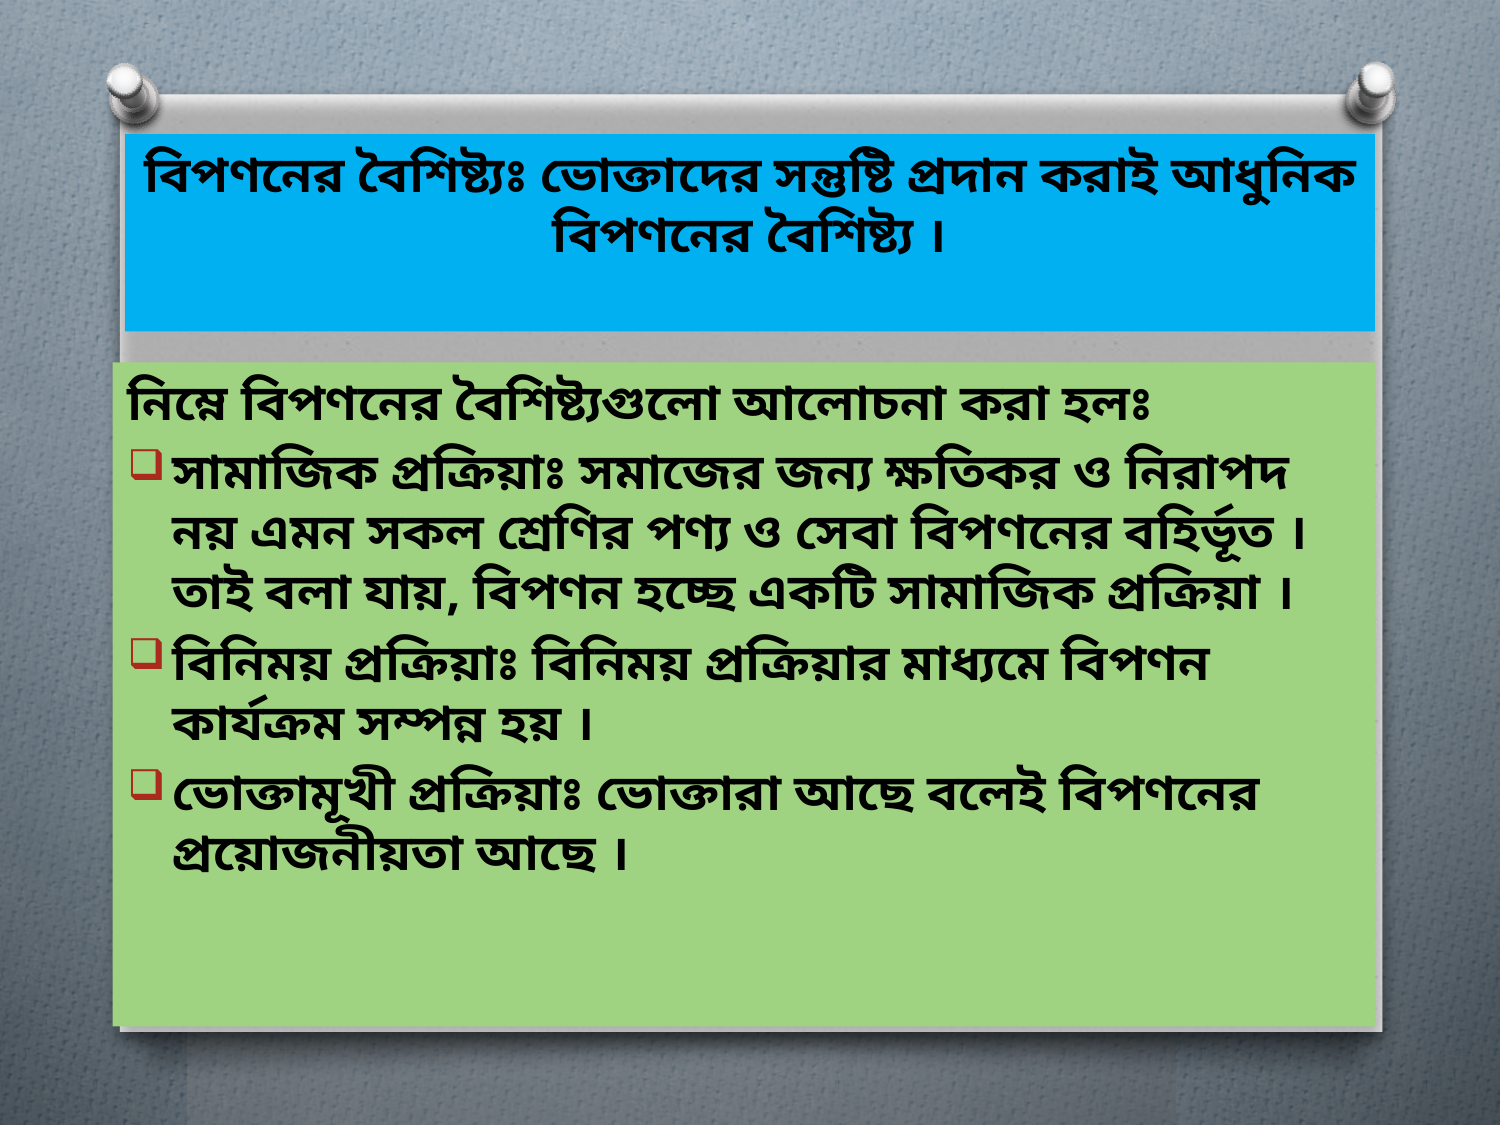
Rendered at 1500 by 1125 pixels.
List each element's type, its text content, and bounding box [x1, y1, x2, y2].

title বিপণনের বৈশিষ্ট্যঃ ভোক্তাদের সন্তুষ্টি প্রদান করাই আধুনিক বিপণনের বৈশিষ্ট্য । [125, 134, 1375, 332]
picture [1317, 35, 1439, 146]
picture [75, 29, 198, 137]
list নিম্নে বিপণনের বৈশিষ্ট্যগুলো আলোচনা করা হলঃ সামাজিক প্রক্রিয়াঃ সমাজের জন্য ক্ষতিকর ও নিরাপদ নয় এমন সকল শ্রেণির পণ্য ও সেবা বিপণনের বহির্ভূত । তাই বলা যায়, বিপণন হচ্ছে একটি সামাজিক প্রক্রিয়া । বিনিময় প্রক্রিয়াঃ বিনিময় প্রক্রিয়ার মাধ্যমে বিপণন কার্যক্রম সম্পন্ন হয় । ভোক্তামূখী প্রক্রিয়াঃ ভোক্তারা আছে বলেই বিপণনের প্রয়োজনীয়তা আছে । [112, 362, 1375, 1027]
